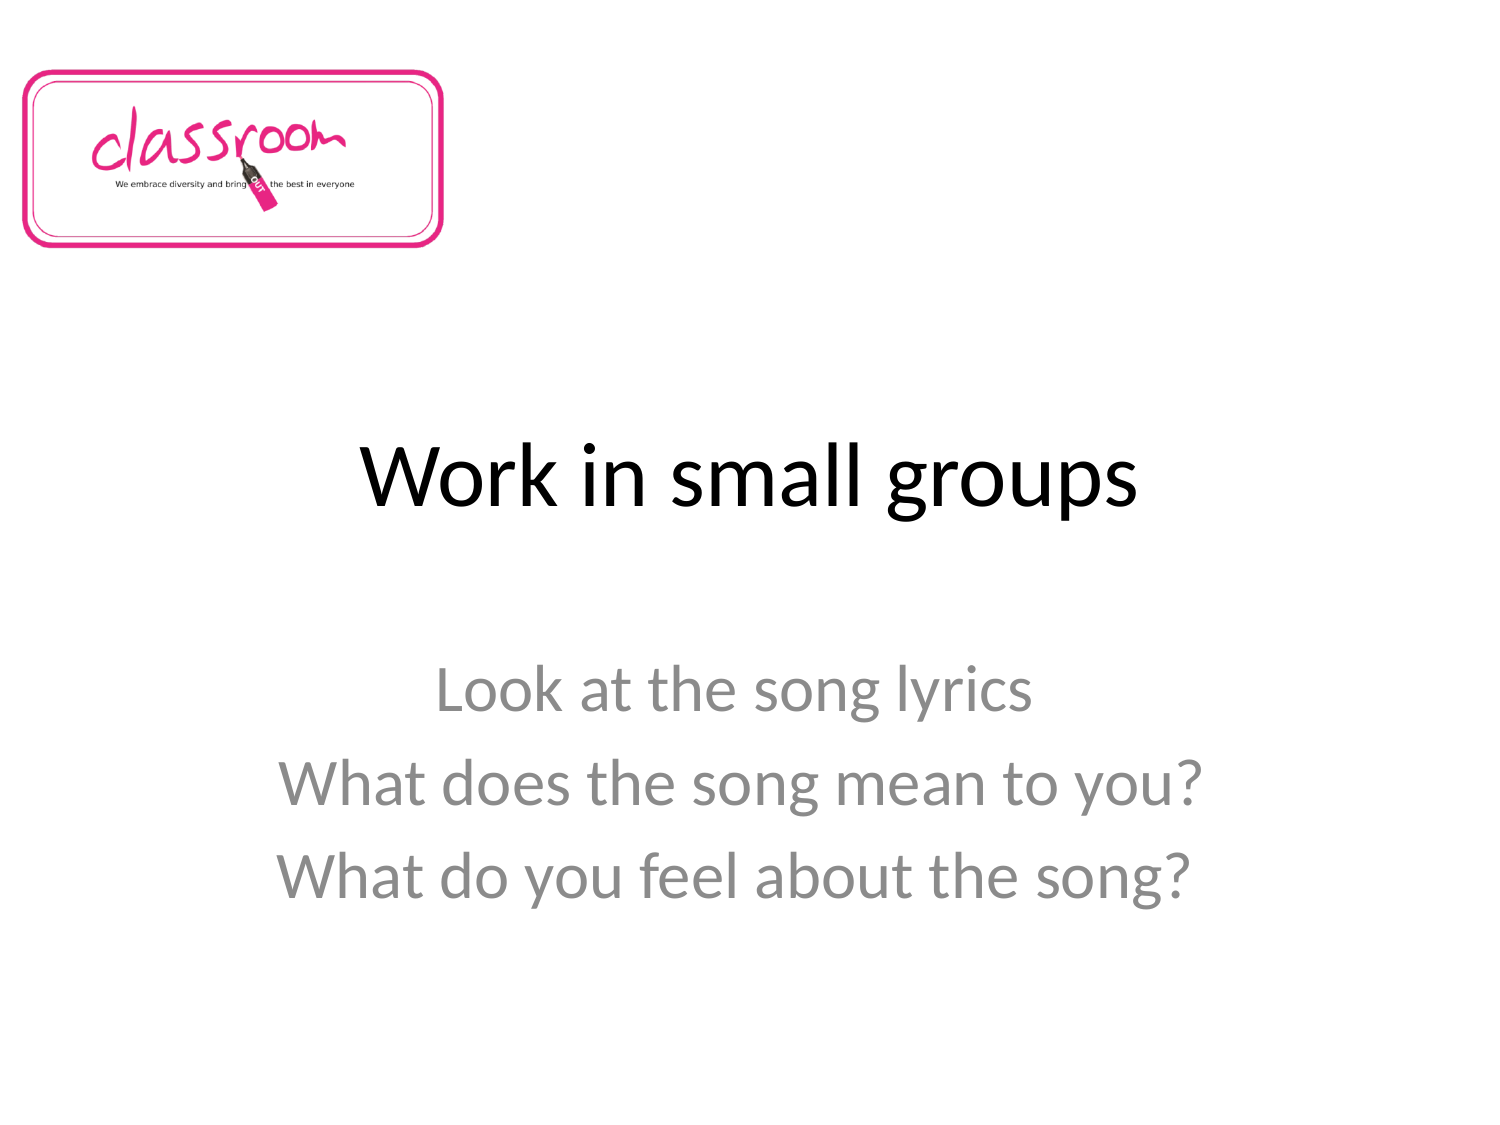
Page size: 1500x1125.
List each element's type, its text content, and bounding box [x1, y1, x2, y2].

subtitle Look at the song lyrics What does the song mean to you? What do you feel about the song? [225, 637, 1275, 925]
title Work in small groups [112, 349, 1388, 591]
picture [0, 0, 463, 327]
